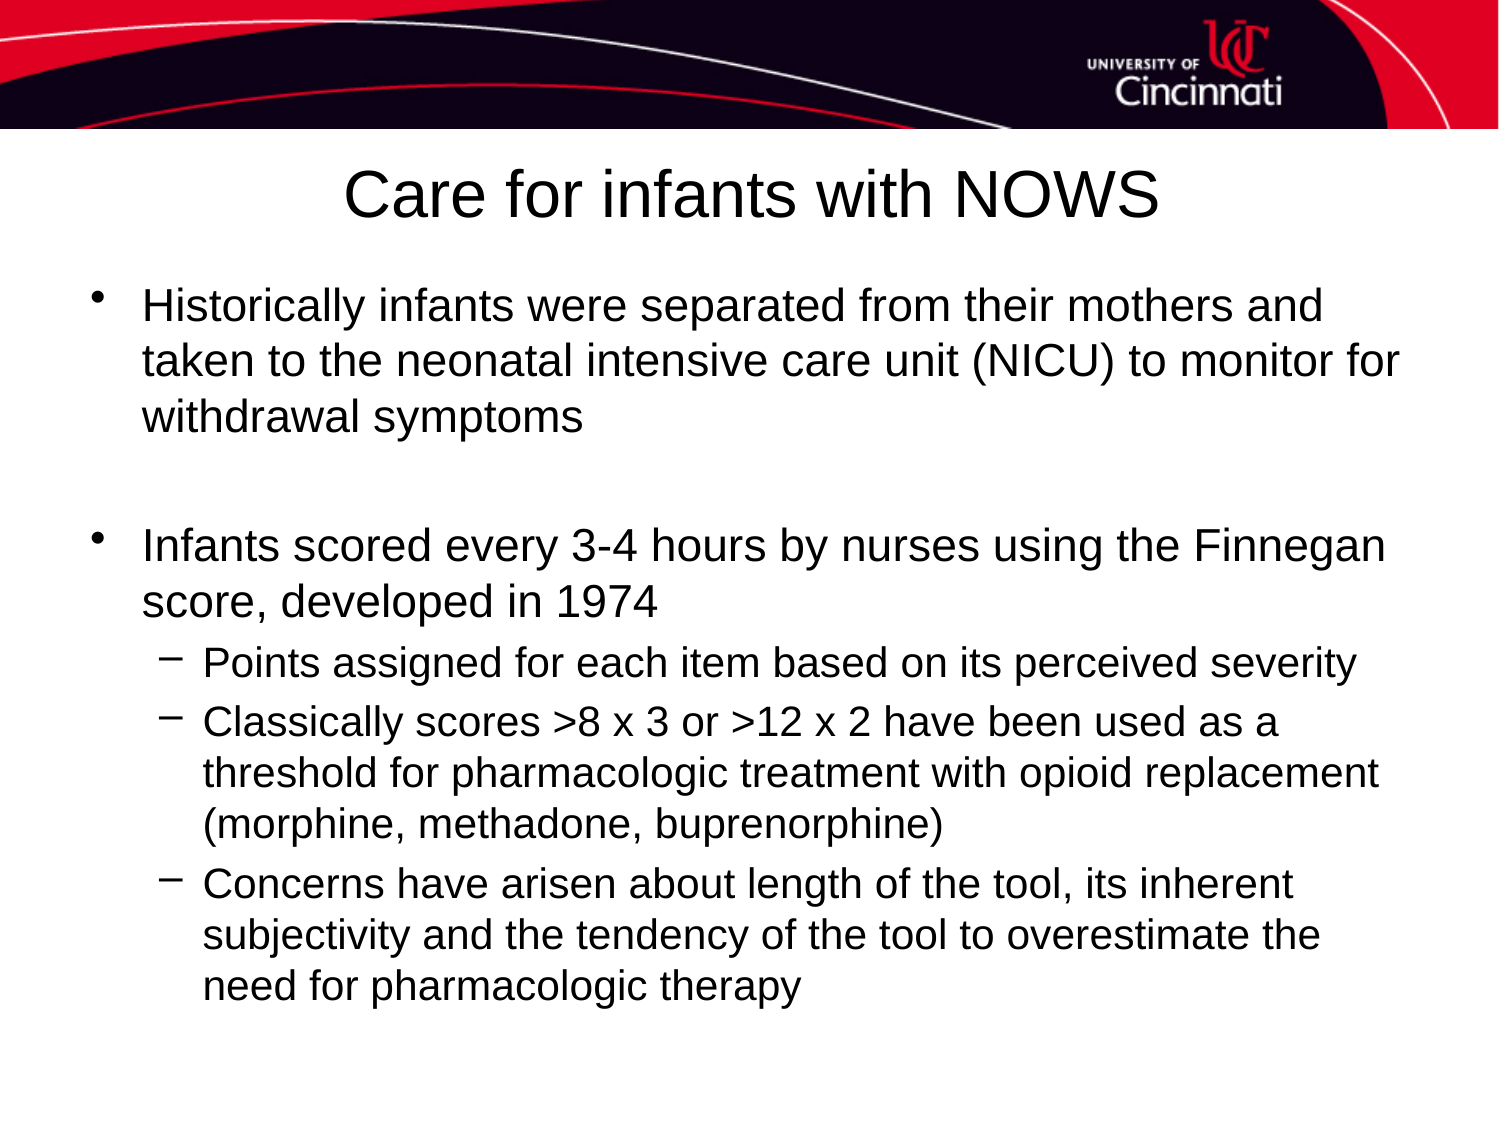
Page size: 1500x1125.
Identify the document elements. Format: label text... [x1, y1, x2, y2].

title Care for infants with NOWS [77, 137, 1428, 245]
list Historically infants were separated from their mothers and taken to the neonatal intensive care unit (NICU) to monitor for withdrawal symptoms Infants scored every 3-4 hours by nurses using the Finnegan score, developed in 1974 Points assigned for each item based on its perceived severity Classically scores >8 x 3 or >12 x 2 have been used as a threshold for pharmacologic treatment with opioid replacement (morphine, methadone, buprenorphine) Concerns have arisen about length of the tool, its inherent subjectivity and the tendency of the tool to overestimate the need for pharmacologic therapy [75, 267, 1425, 1050]
picture [0, 0, 1500, 129]
